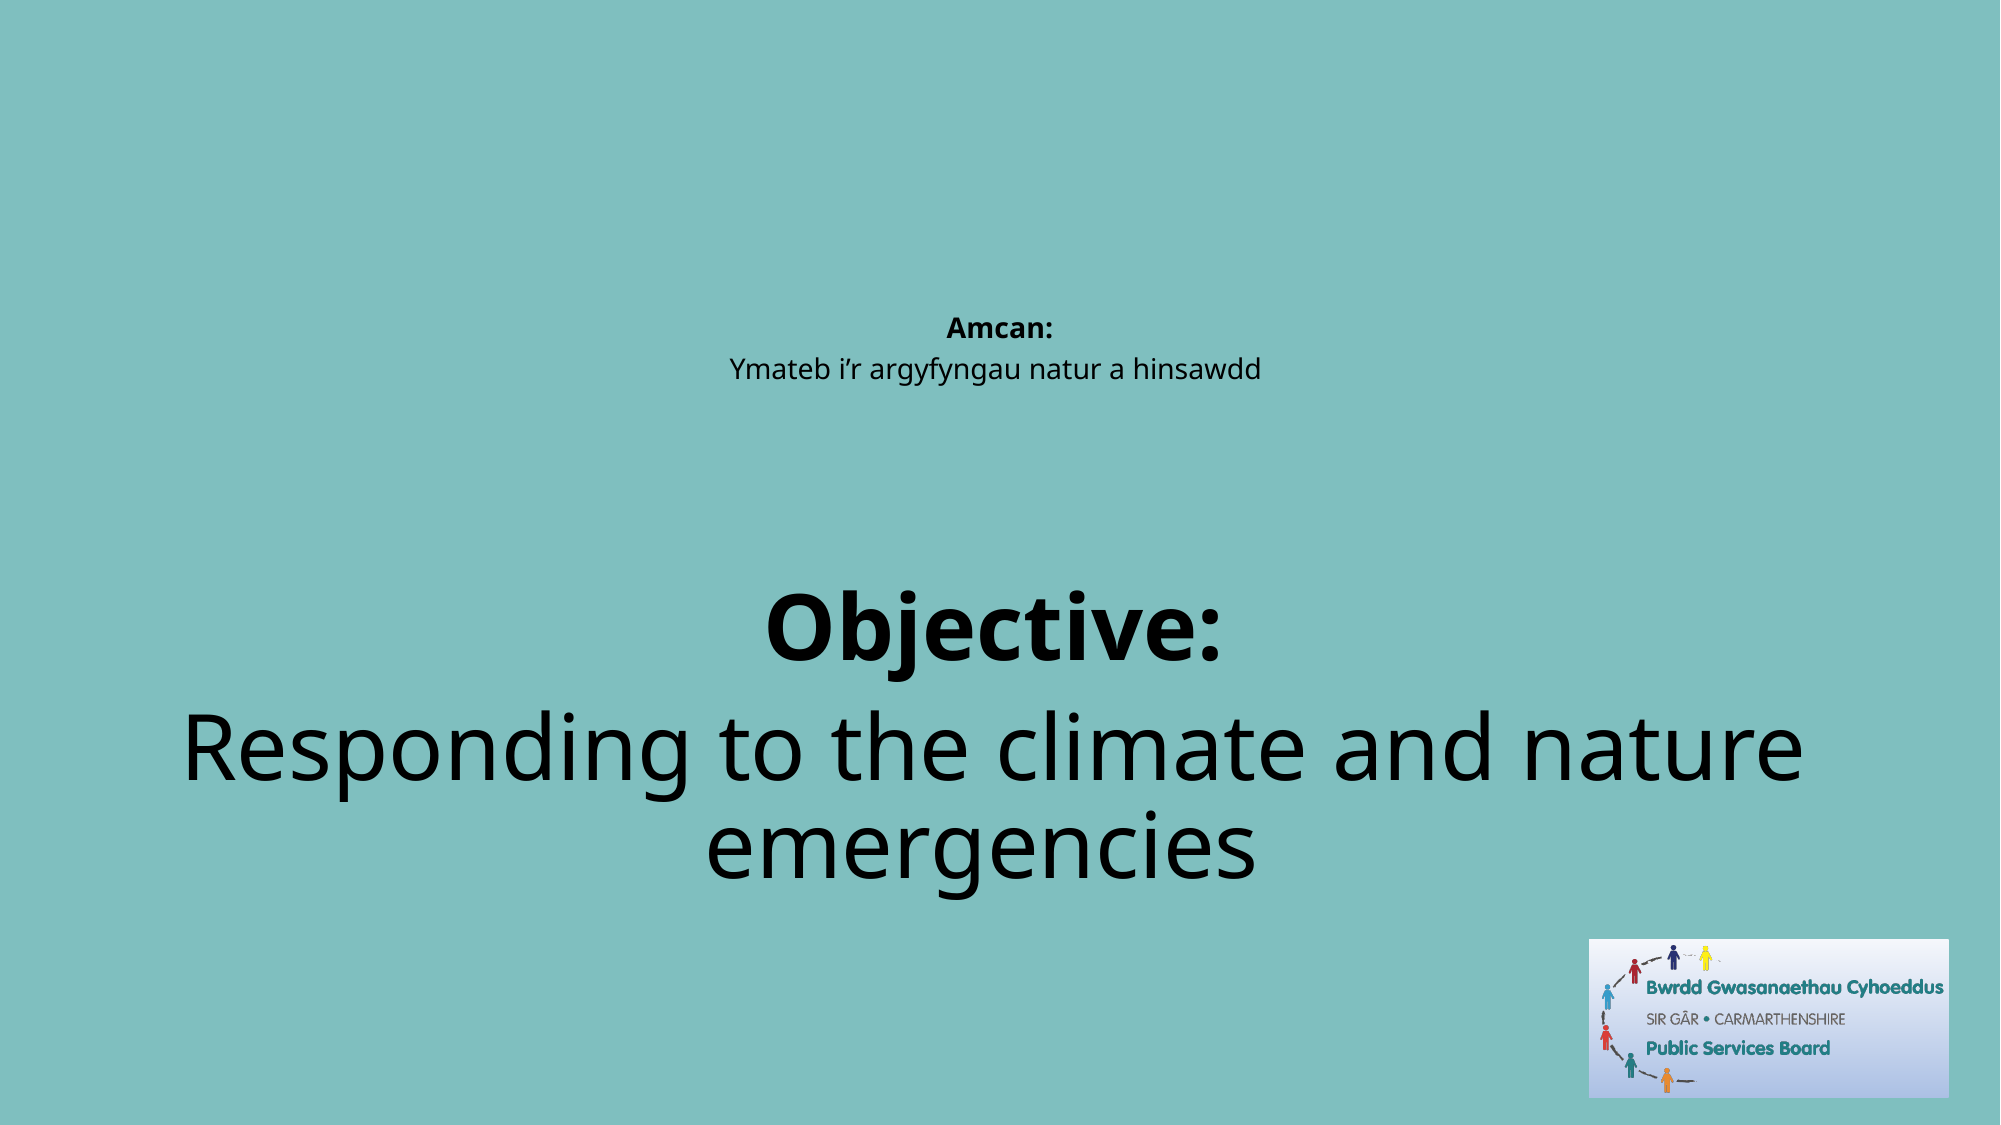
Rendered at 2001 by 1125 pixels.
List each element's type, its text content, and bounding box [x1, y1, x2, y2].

subtitle Objective: Responding to the climate and nature emergencies [39, 573, 1949, 846]
picture [1589, 939, 1949, 1098]
title Amcan: Ymateb i’r argyfyngau natur a hinsawdd [59, 211, 1941, 393]
